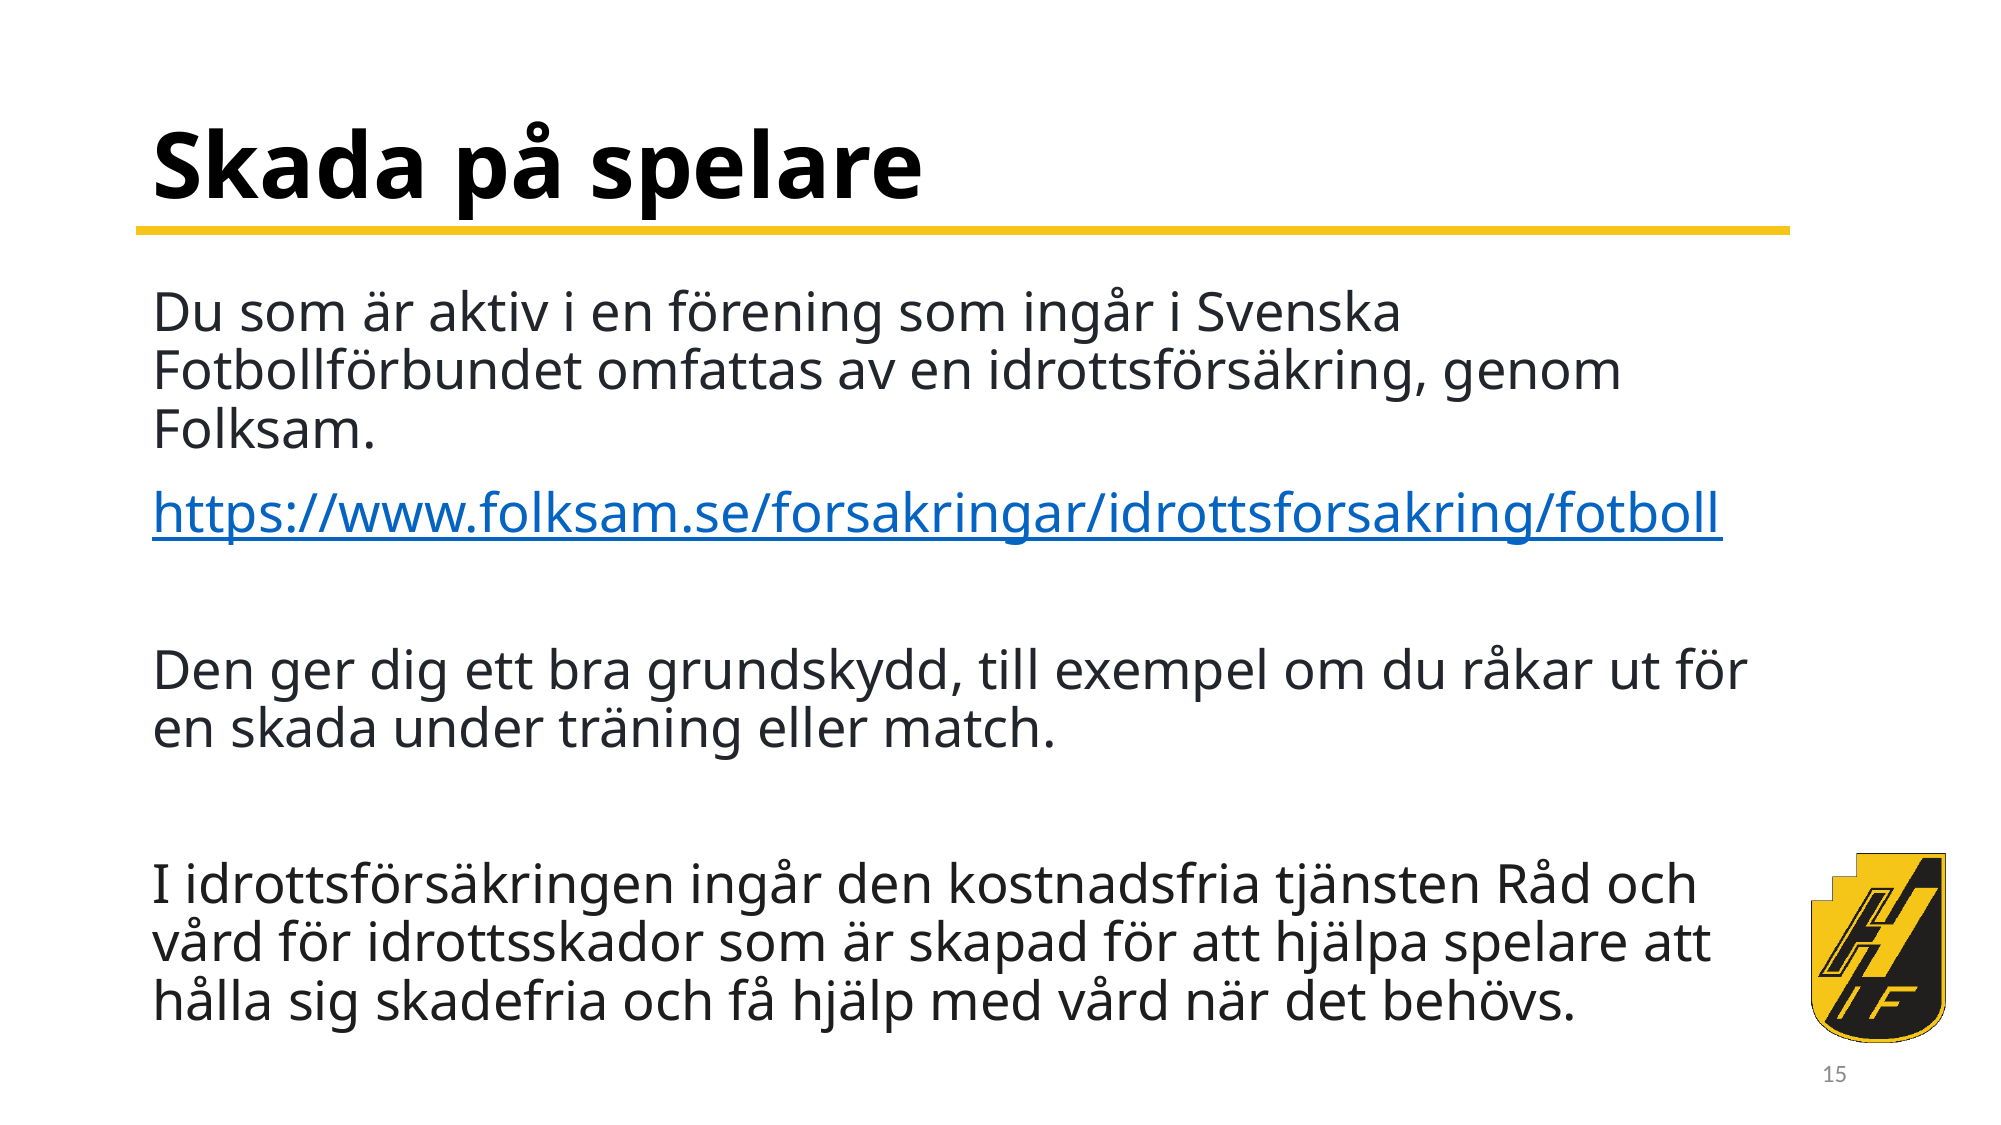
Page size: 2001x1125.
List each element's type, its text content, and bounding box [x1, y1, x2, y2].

picture [1811, 853, 1946, 1043]
list Du som är aktiv i en förening som ingår i Svenska Fotbollförbundet omfattas av en idrottsförsäkring, genom Folksam. https://www.folksam.se/forsakringar/idrottsforsakring/fotboll Den ger dig ett bra grundskydd, till exempel om du råkar ut för en skada under träning eller match. I idrottsförsäkringen ingår den kostnadsfria tjänsten Råd och vård för idrottsskador som är skapad för att hjälpa spelare att hålla sig skadefria och få hjälp med vård när det behövs. [137, 277, 1789, 1043]
slide_number 15 [1412, 1042, 1863, 1103]
title Skada på spelare [137, 59, 1863, 278]
text_box [136, 226, 1790, 235]
